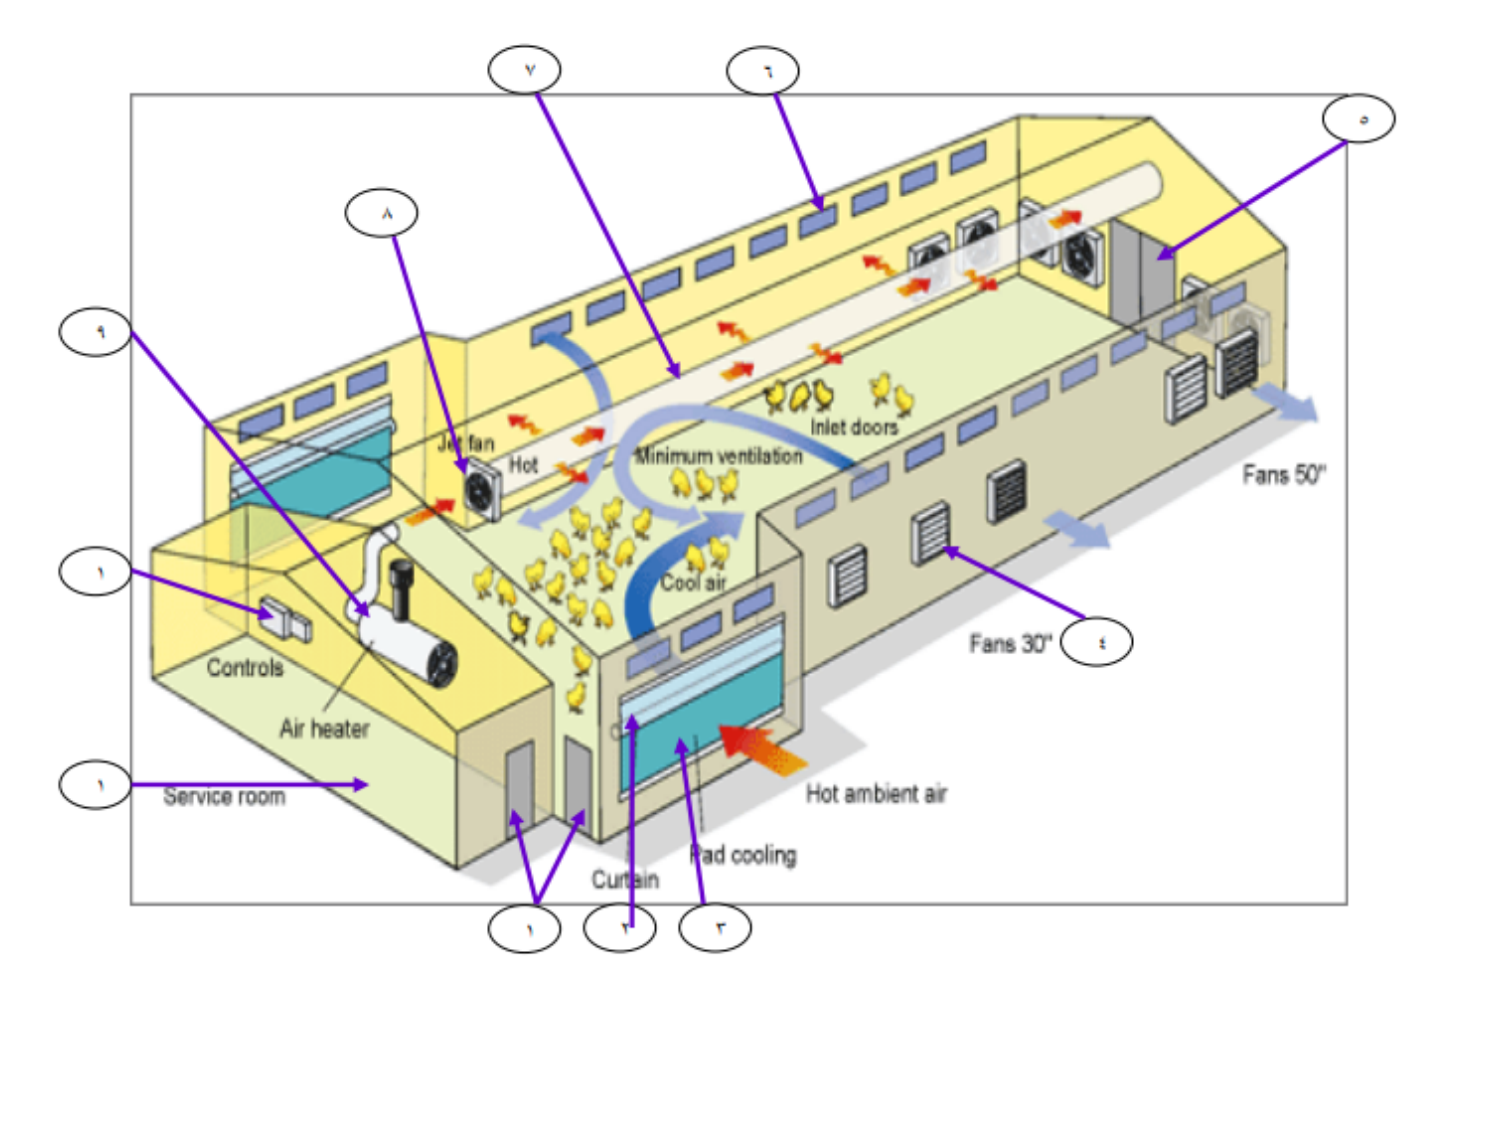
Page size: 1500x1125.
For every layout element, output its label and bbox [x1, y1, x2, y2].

picture [41, 42, 1438, 971]
